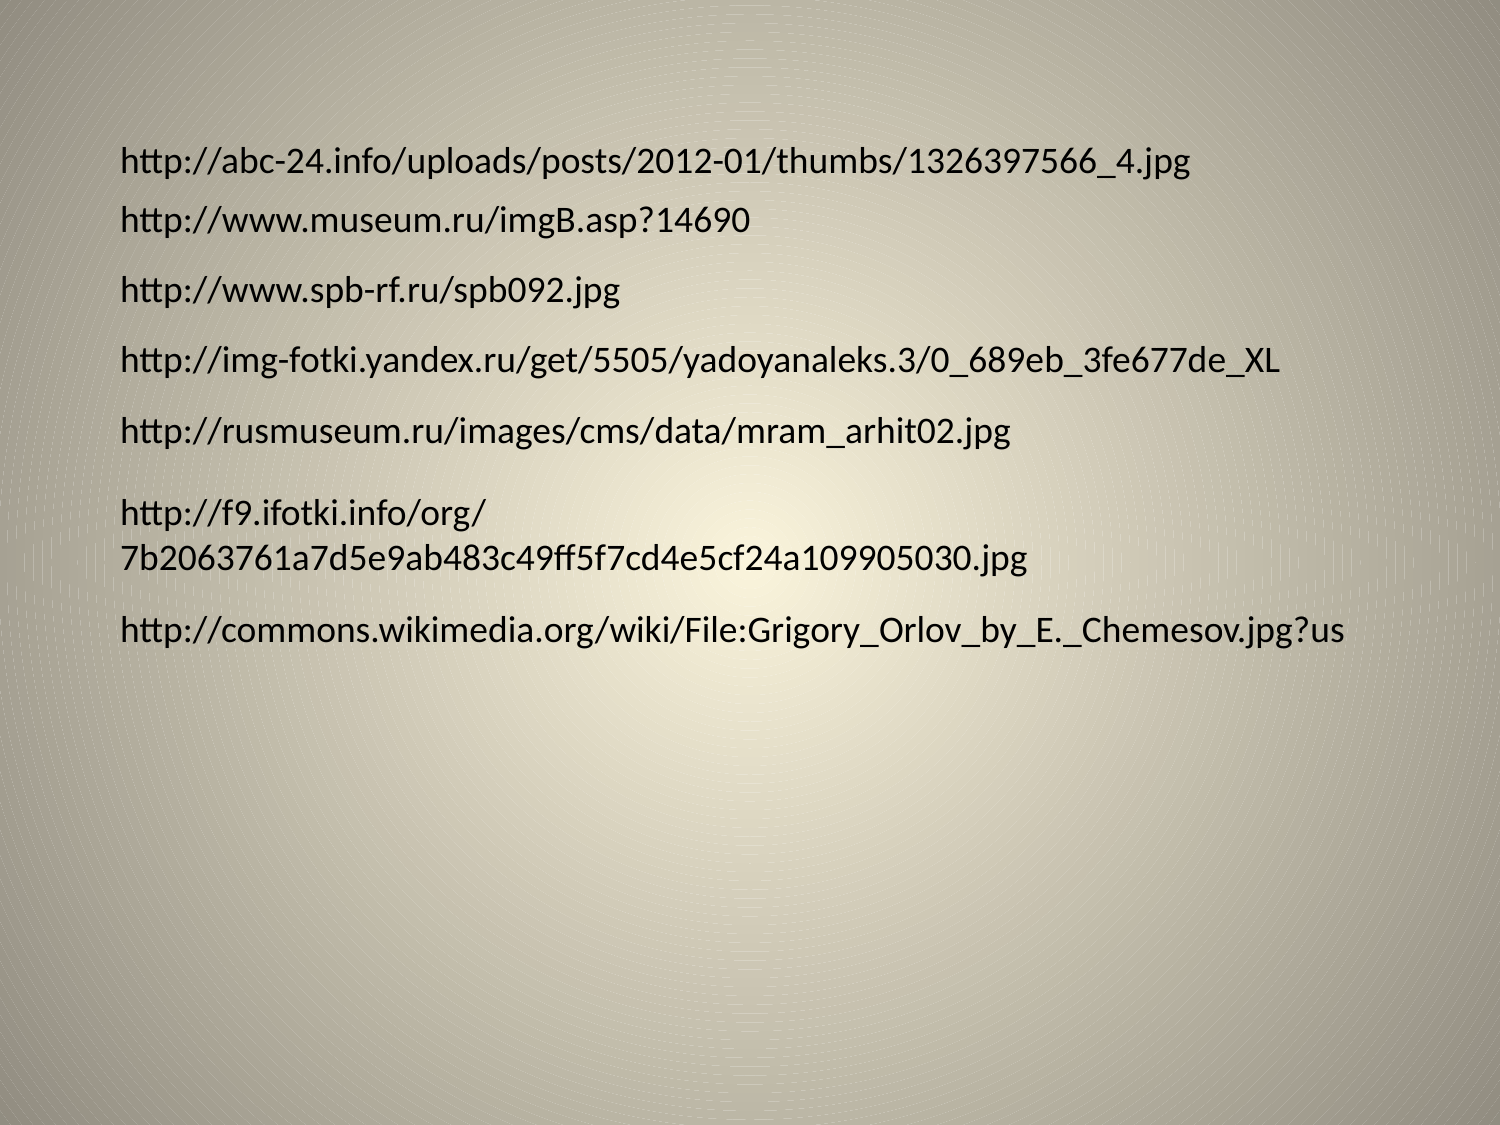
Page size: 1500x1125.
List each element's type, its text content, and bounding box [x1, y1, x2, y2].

text_box http://www.museum.ru/imgB.asp?14690 [105, 187, 1084, 248]
text_box http://f9.ifotki.info/org/7b2063761a7d5e9ab483c49ff5f7cd4e5cf24a109905030.jpg [105, 480, 1125, 586]
text_box http://img-fotki.yandex.ru/get/5505/yadoyanaleks.3/0_689eb_3fe677de_XL [105, 328, 1418, 388]
text_box http://www.spb-rf.ru/spb092.jpg [105, 257, 1019, 318]
text_box http://commons.wikimedia.org/wiki/File:Grigory_Orlov_by_E._Chemesov.jpg?us [105, 597, 1418, 658]
text_box http://rusmuseum.ru/images/cms/data/mram_arhit02.jpg [105, 398, 1125, 459]
text_box http://abc-24.info/uploads/posts/2012-01/thumbs/1326397566_4.jpg [105, 128, 1395, 189]
